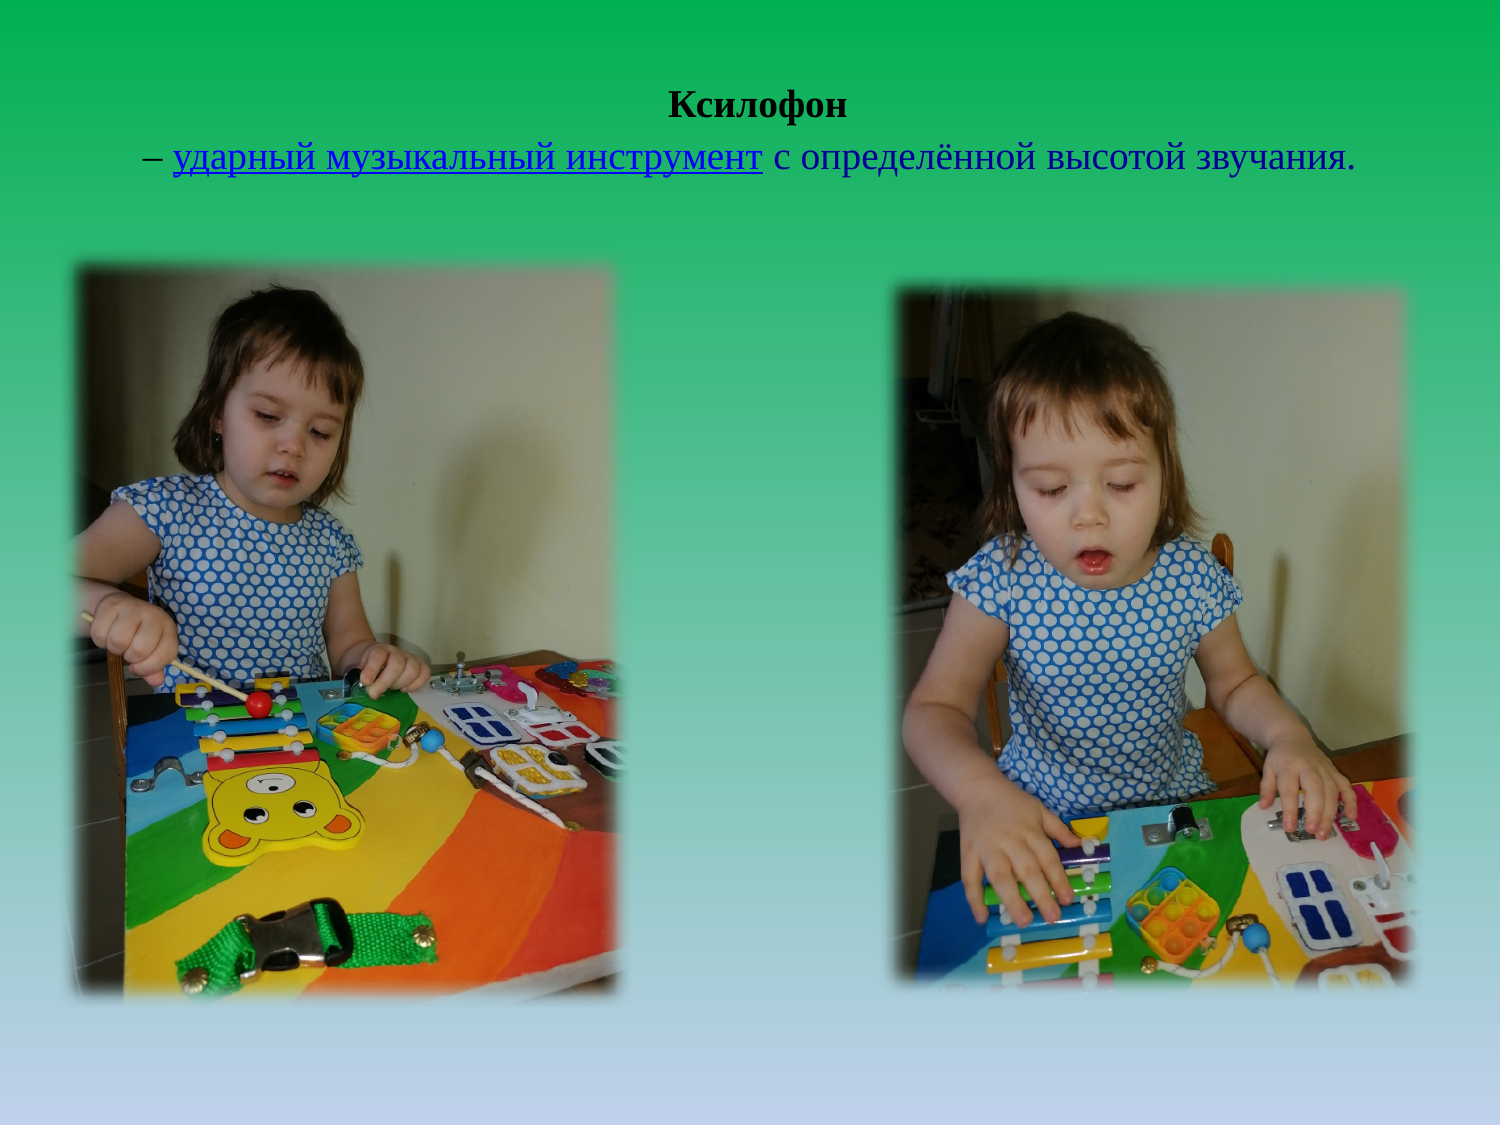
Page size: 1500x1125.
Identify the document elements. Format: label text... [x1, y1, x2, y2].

picture [878, 269, 1425, 997]
title Ксилофон – ударный музыкальный инструмент с определённой высотой звучания. [75, 45, 1425, 233]
picture [58, 245, 632, 1010]
